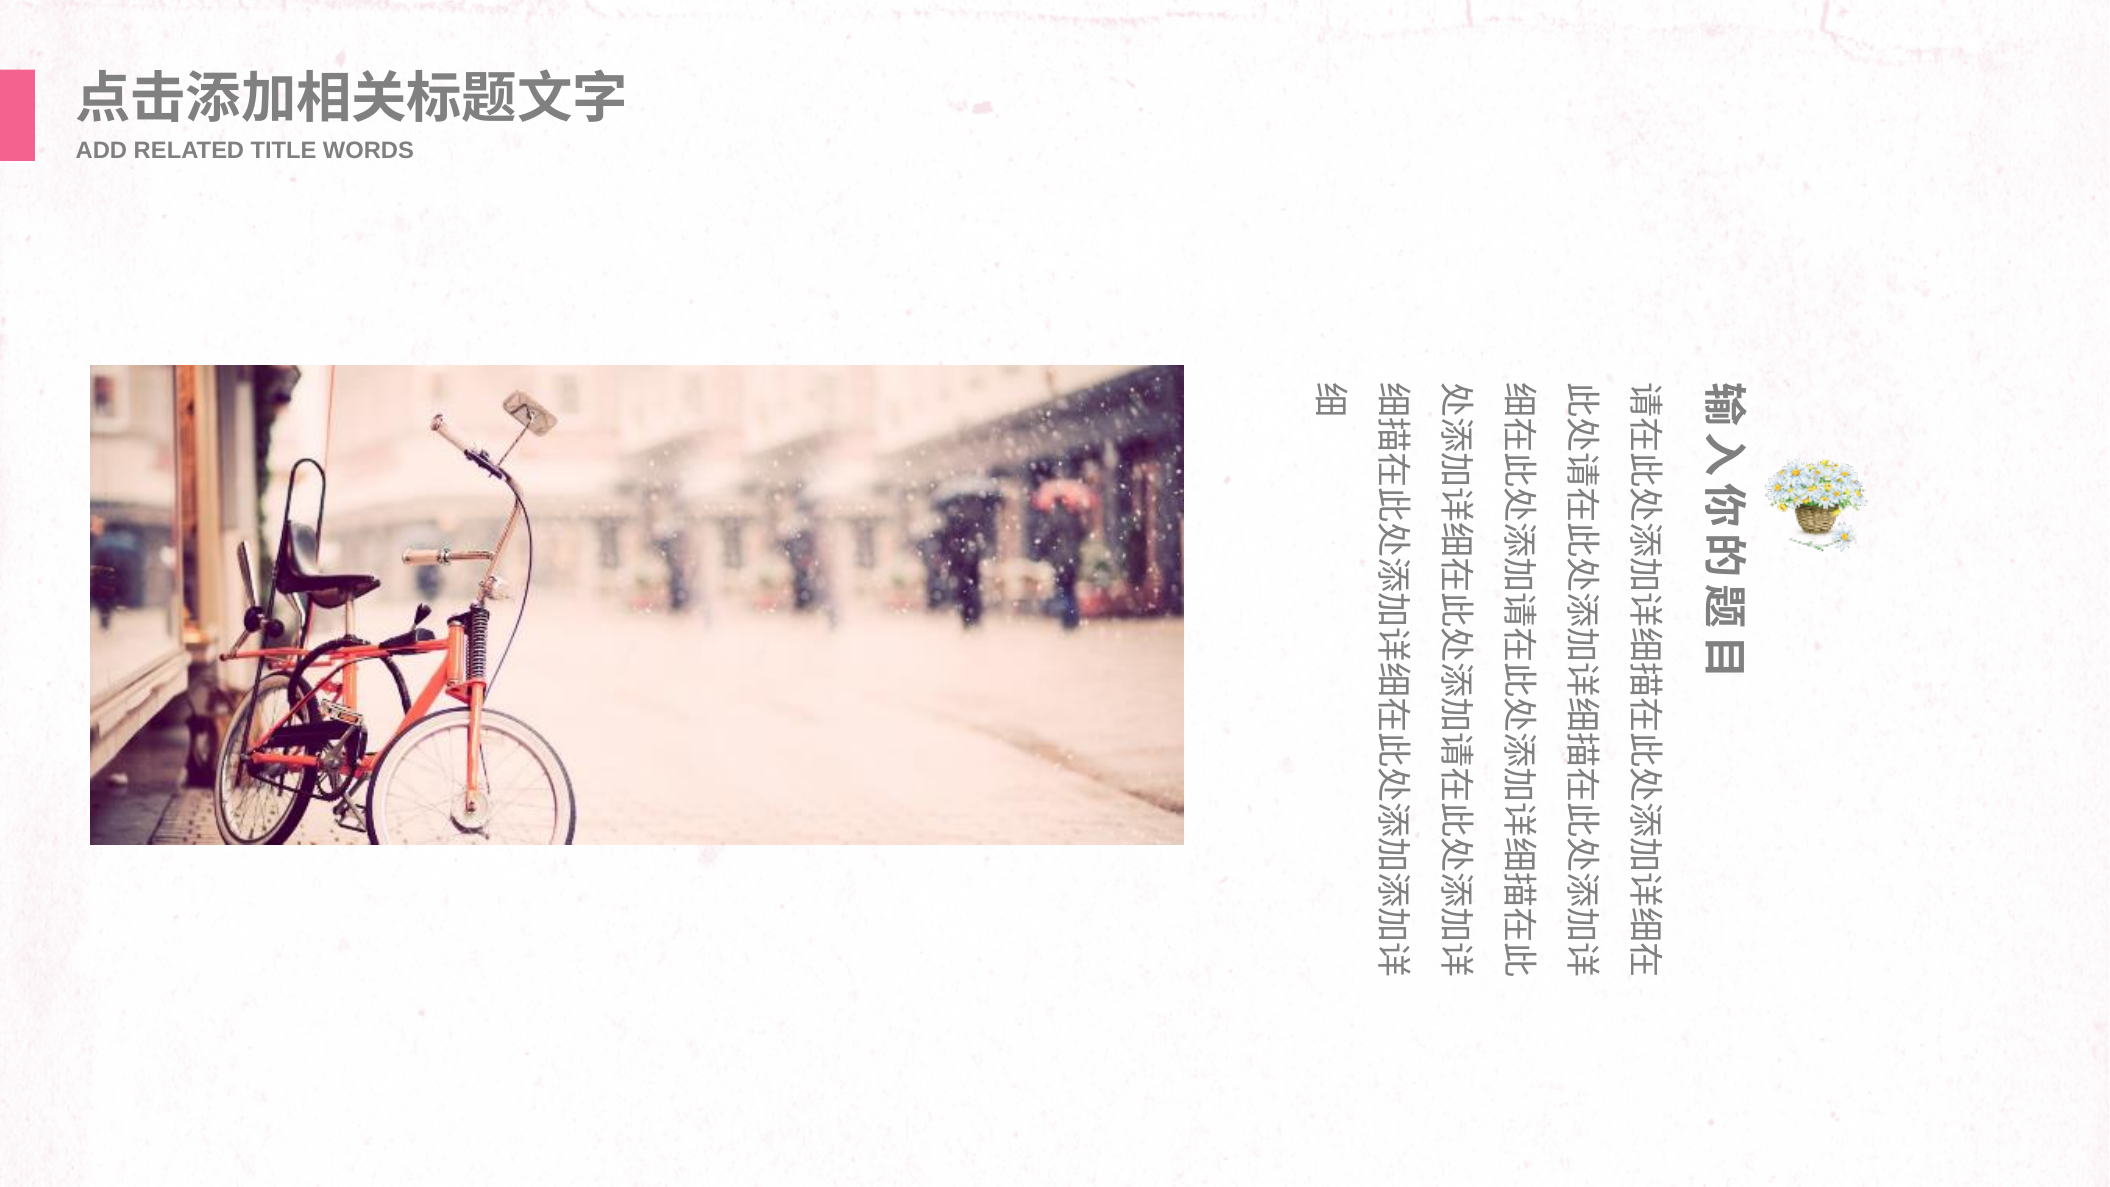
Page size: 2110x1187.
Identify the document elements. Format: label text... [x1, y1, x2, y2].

text_box 输入你的题目 [1697, 367, 1788, 838]
picture [1761, 454, 1872, 556]
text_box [0, 54, 646, 171]
picture [90, 365, 1184, 845]
text_box 请在此处添加详细描在此处添加详细在此处请在此处添加详细描在此处添加详细在此处添加请在此处添加详细描在此处添加详细在此处添加请在此处添加详细描在此处添加详细在此处添加添加详细 [1354, 367, 1697, 1027]
